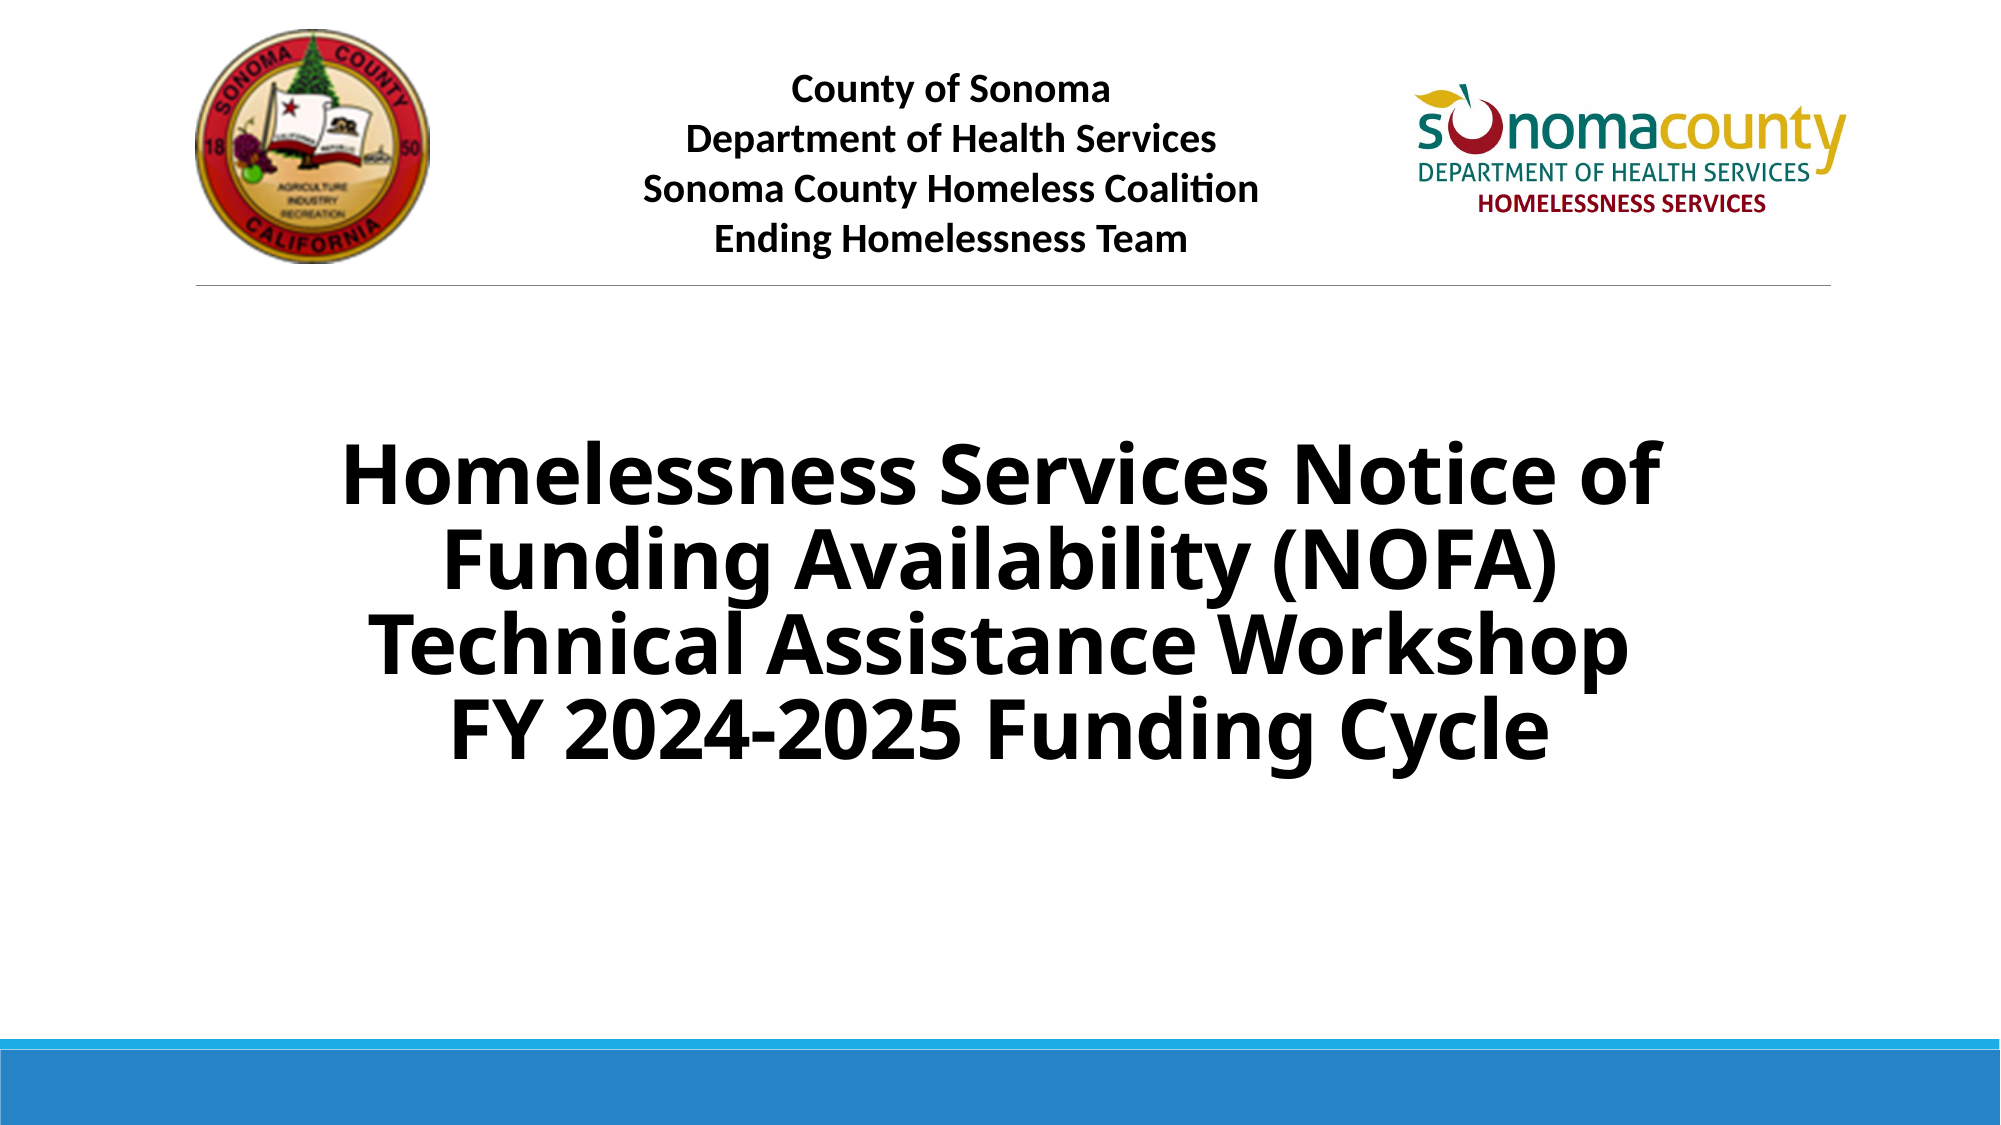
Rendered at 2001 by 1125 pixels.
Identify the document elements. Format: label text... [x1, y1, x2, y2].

picture [194, 29, 431, 265]
text_box County of Sonoma Department of Health Services Sonoma County Homeless Coalition Ending Homelessness Team [451, 53, 1452, 268]
picture [1406, 74, 1851, 219]
title Homelessness Services Notice of Funding Availability (NOFA) Technical Assistance Workshop FY 2024-2025 Funding Cycle [174, 426, 1825, 785]
